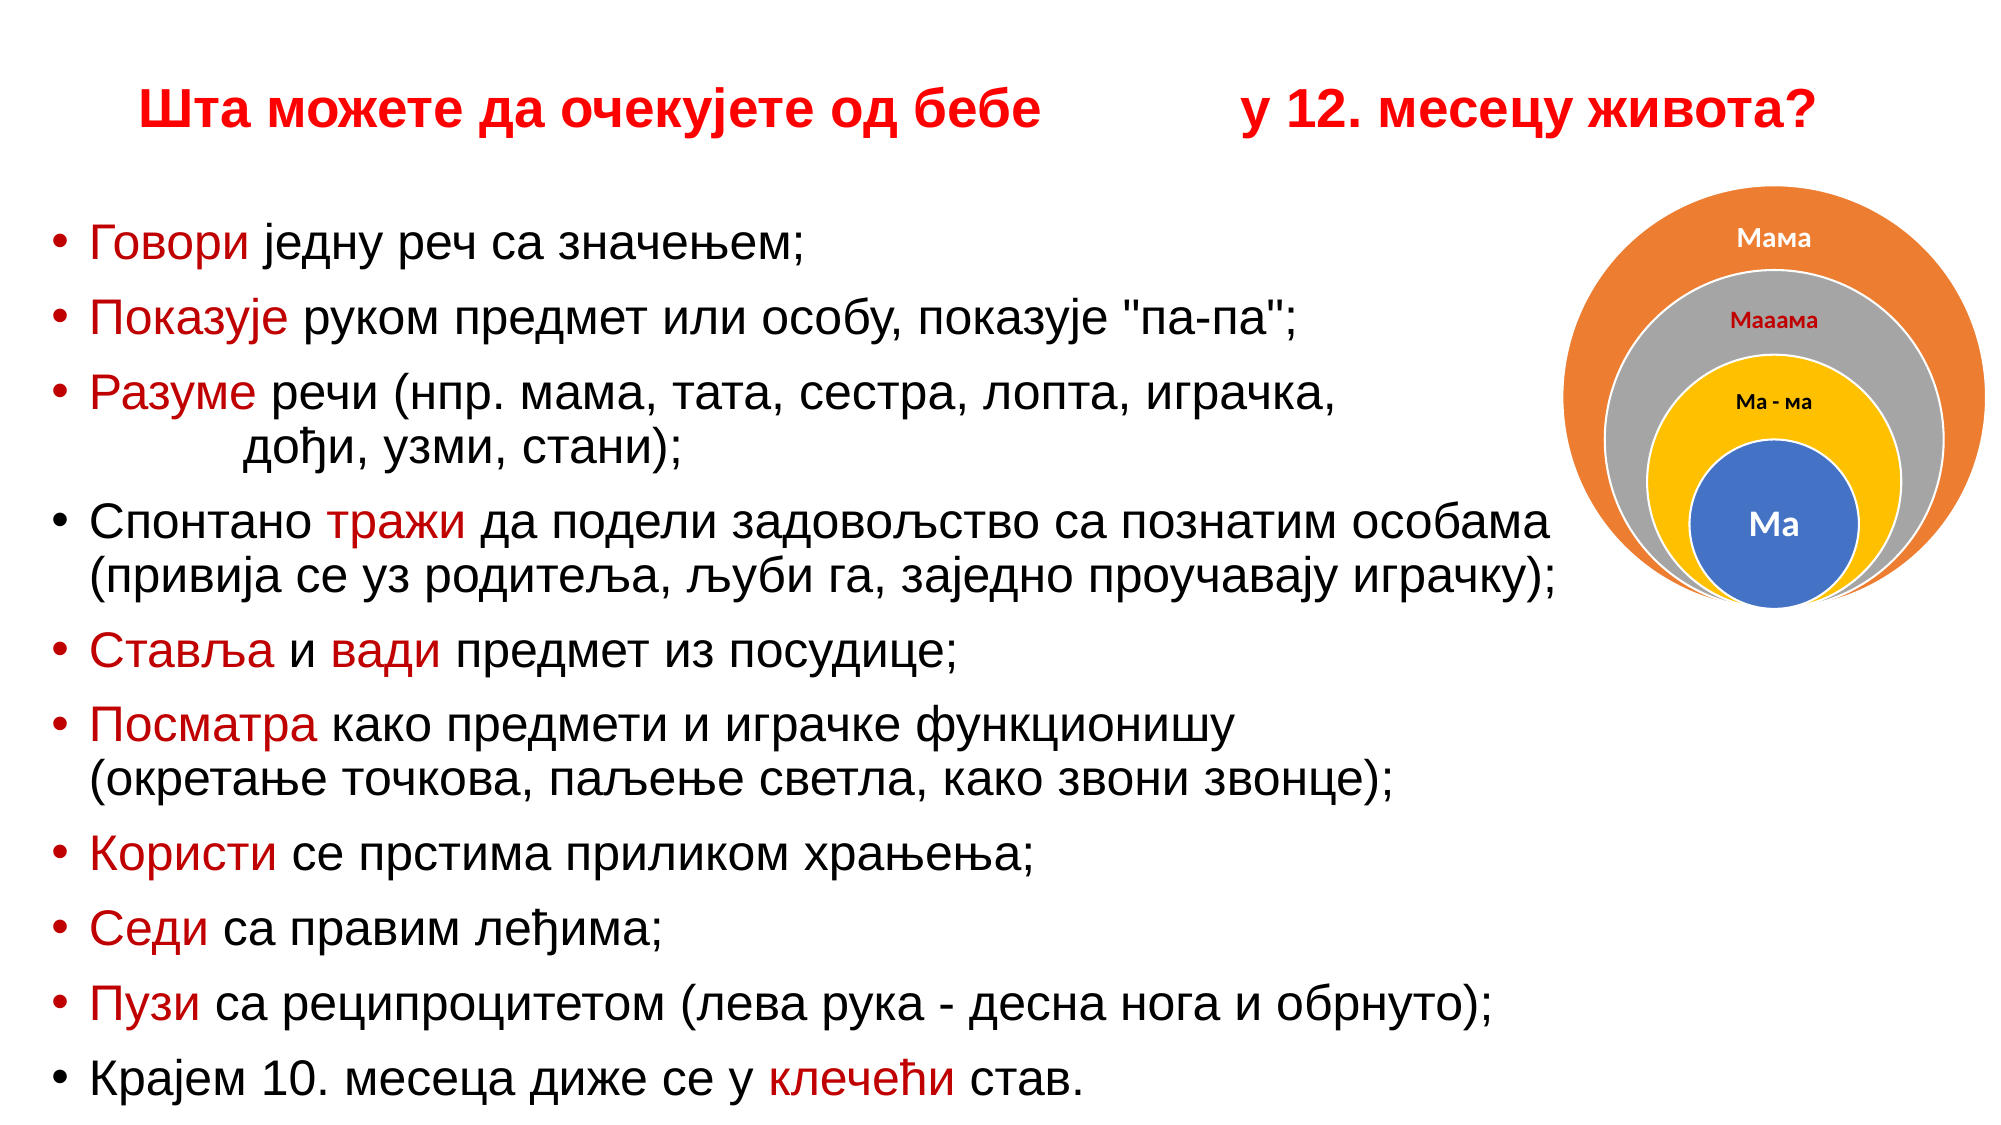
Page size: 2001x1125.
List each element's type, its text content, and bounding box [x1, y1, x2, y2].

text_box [1448, 185, 2000, 609]
title Шта можете да очекујете од бебе у 12. месецу живота? [115, 3, 1841, 222]
list Говори једну реч са значењем; Показује руком предмет или особу, показује "па-па"; Разуме речи (нпр. мама, тата, сестра, лопта, играчка, дођи, узми, стани); Спонтано тражи да подели задовољство са познатим особама (привија се уз родитеља, љуби га, заједно проучавају играчку); Ставља и вади предмет из посудице; Посматра како предмети и играчке функционишу (окретање точкова, паљење светла, како звони звонце); Користи се прстима приликом храњења; Седи са правим леђима; Пузи са реципроцитетом (лева рука - десна нога и обрнуто); Крајем 10. месеца диже се у клечећи став. [36, 209, 1917, 1096]
